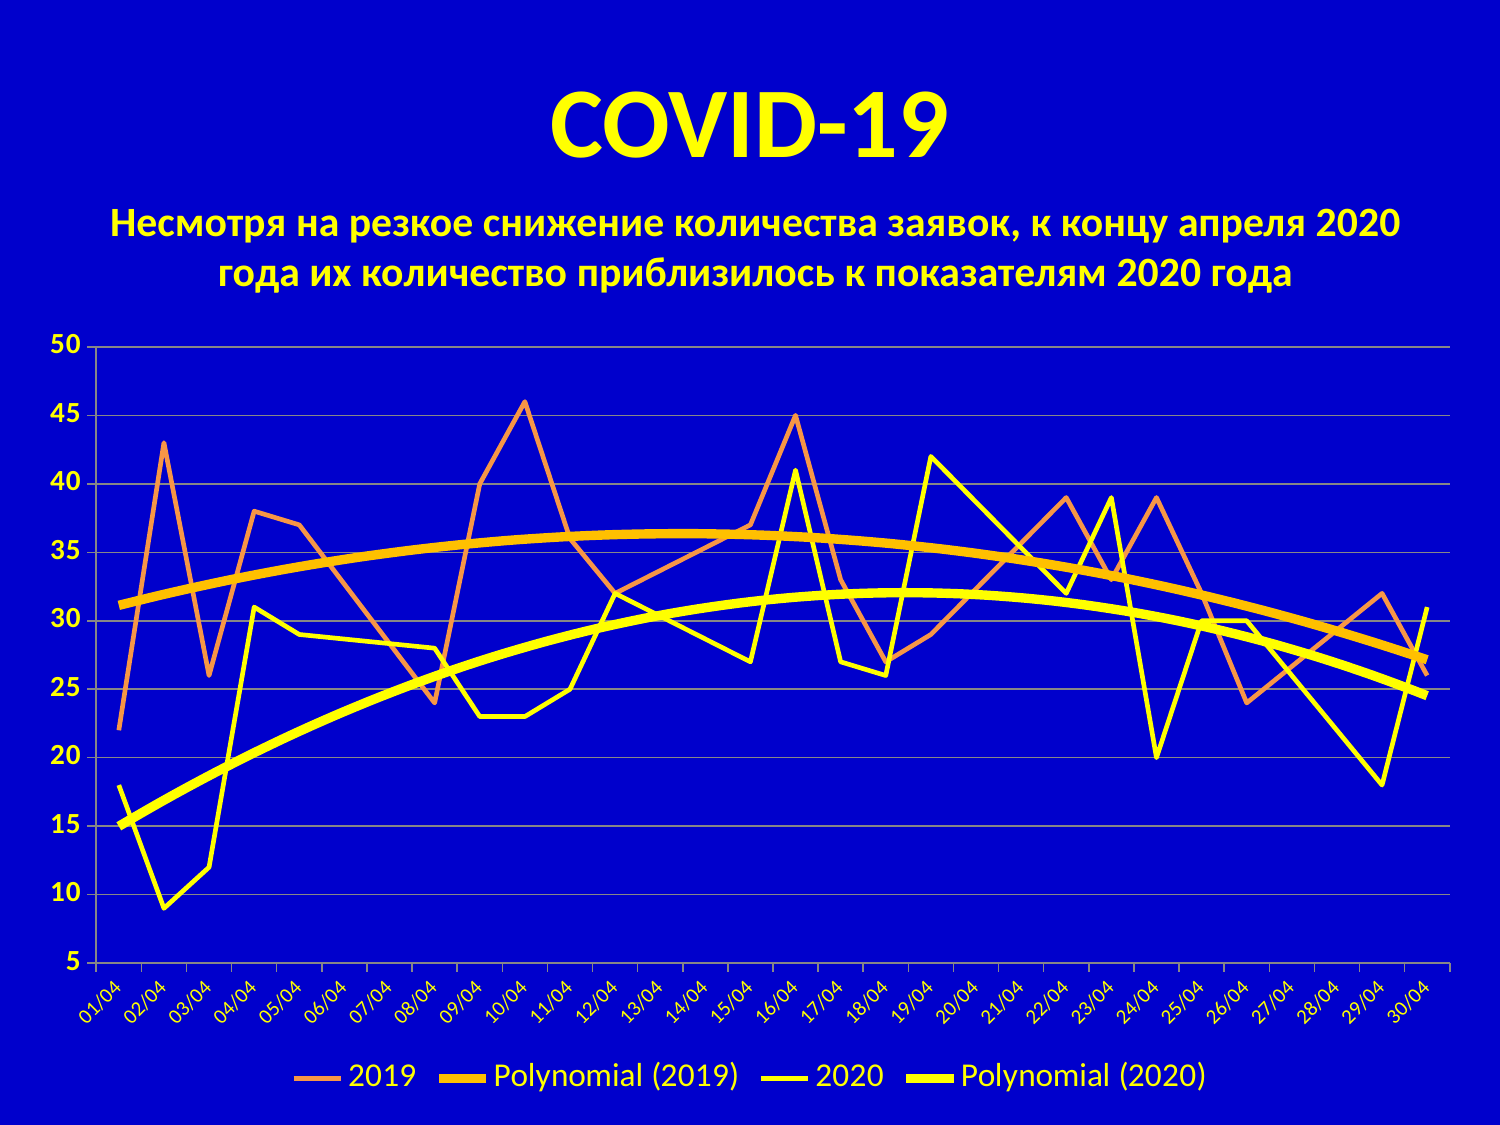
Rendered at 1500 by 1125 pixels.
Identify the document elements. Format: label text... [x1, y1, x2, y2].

subtitle Несмотря на резкое снижение количества заявок, к концу апреля 2020 года их количество приблизилось к показателям 2020 года [70, 187, 1442, 314]
chart [20, 316, 1480, 1102]
title COVID-19 [23, 46, 1477, 188]
